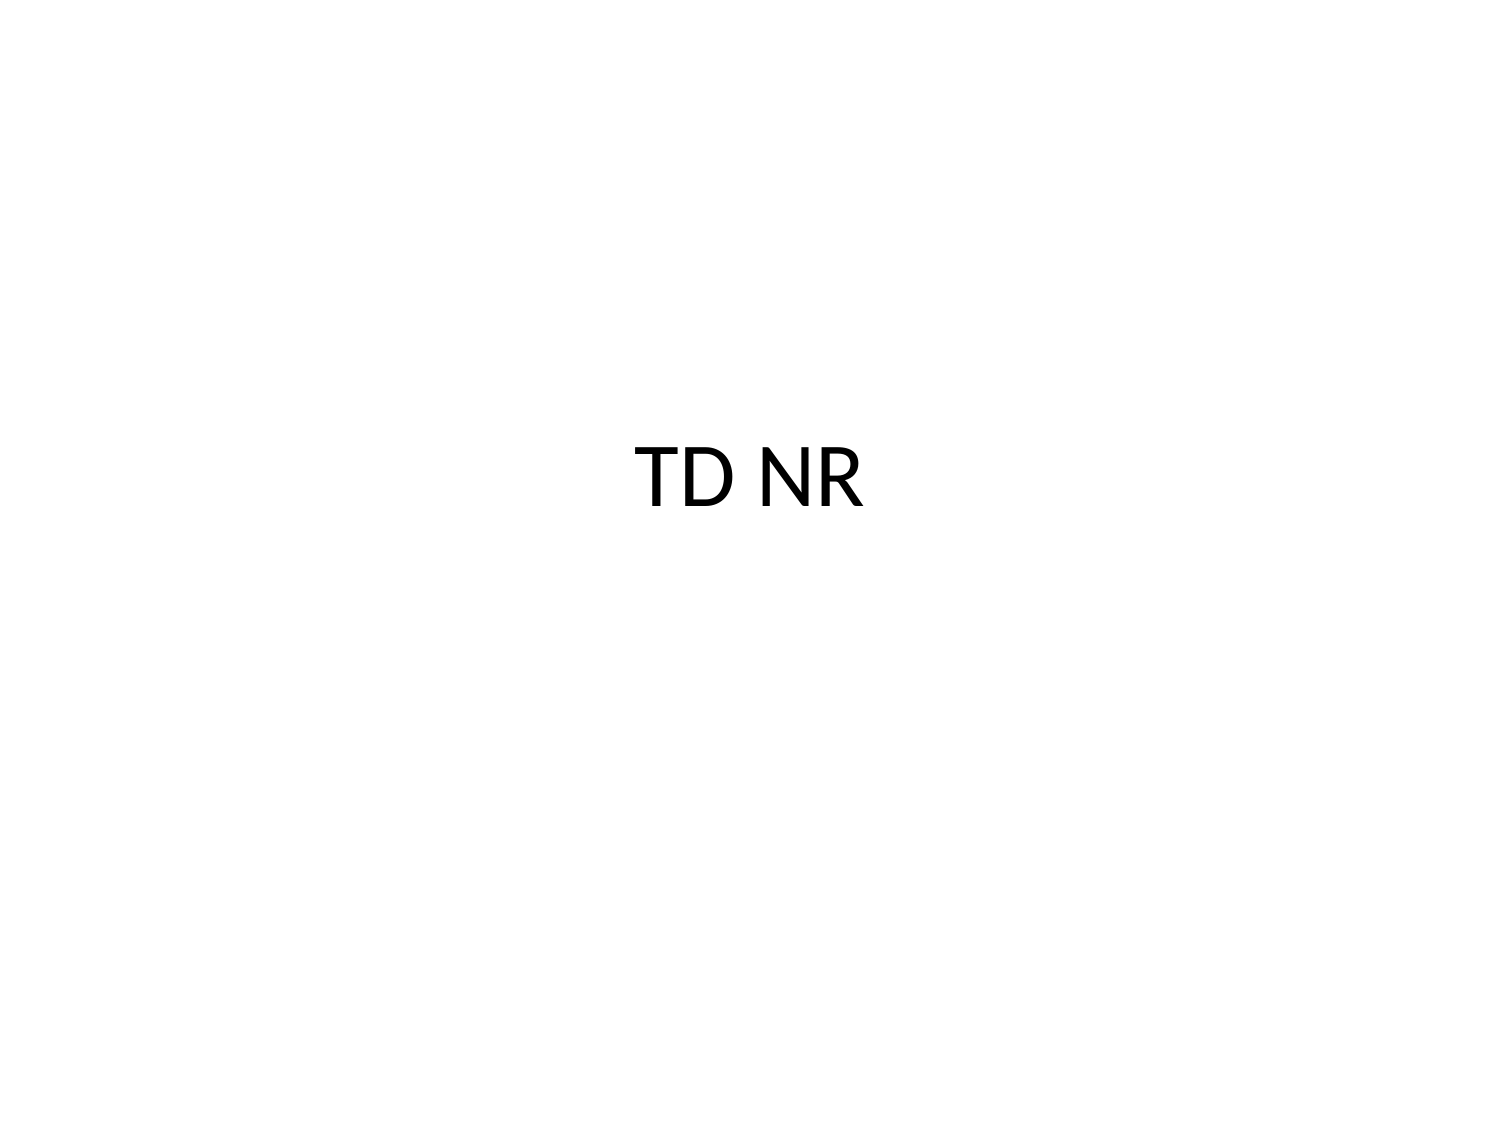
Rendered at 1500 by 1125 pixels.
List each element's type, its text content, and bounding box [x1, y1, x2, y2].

title TD NR [112, 349, 1388, 591]
